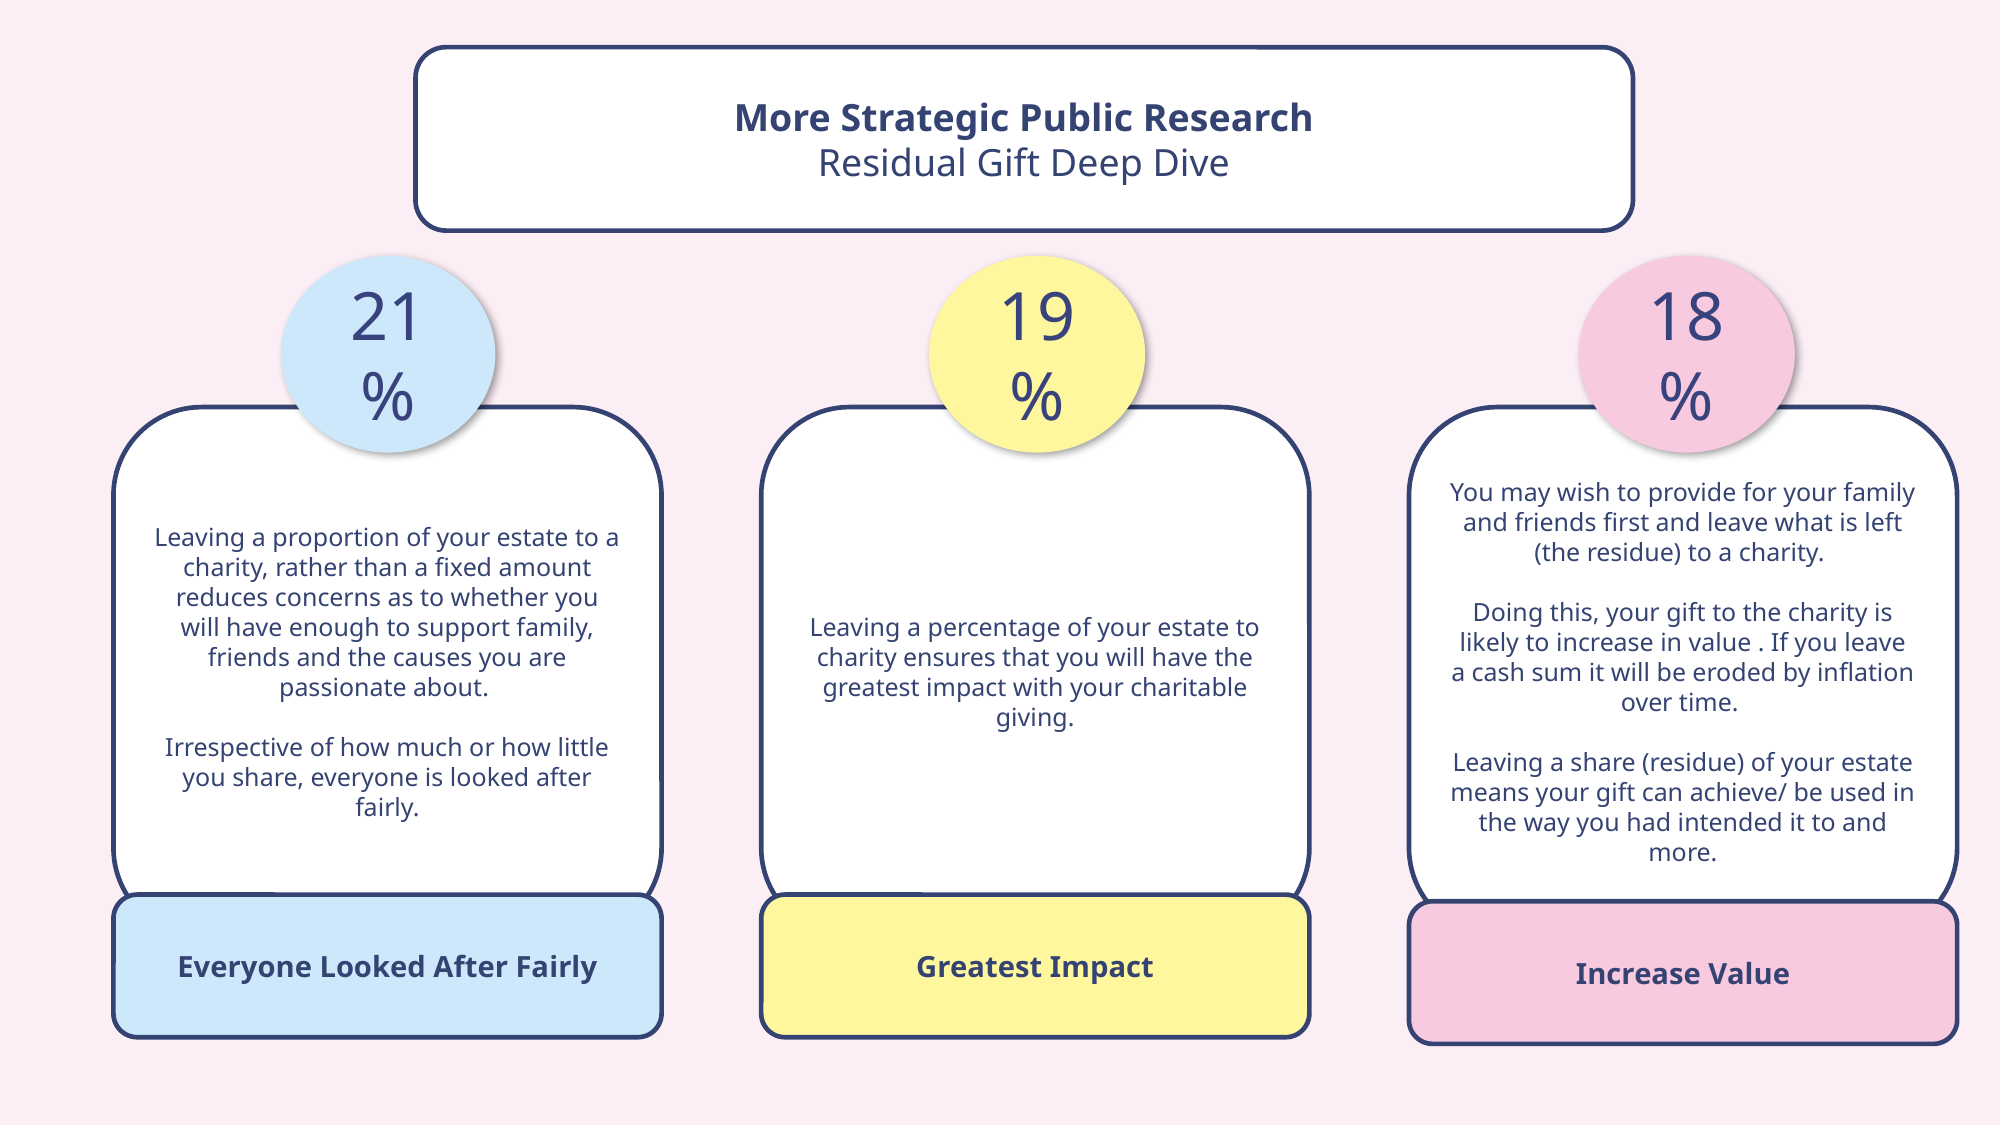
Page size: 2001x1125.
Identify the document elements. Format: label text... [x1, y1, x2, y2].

text_box Leaving a percentage of your estate to charity ensures that you will have the greatest impact with your charitable giving. [760, 406, 1311, 896]
text_box Leaving a proportion of your estate to a charity, rather than a fixed amount reduces concerns as to whether you will have enough to support family, friends and the causes you are passionate about. Irrespective of how much or how little you share, everyone is looked after fairly. [112, 406, 663, 896]
text_box 18% [1577, 254, 1796, 454]
text_box You may wish to provide for your family and friends first and leave what is left (the residue) to a charity. Doing this, your gift to the charity is likely to increase in value . If you leave a cash sum it will be eroded by inflation over time. Leaving a share (residue) of your estate means your gift can achieve/ be used in the way you had intended it to and more. [1407, 406, 1959, 901]
text_box Everyone Looked After Fairly [112, 893, 663, 1039]
text_box 19% [927, 254, 1147, 454]
text_box Greatest Impact [760, 893, 1311, 1039]
text_box Increase Value [1407, 900, 1959, 1045]
text_box 21% [279, 254, 497, 454]
text_box More Strategic Public Research Residual Gift Deep Dive [414, 46, 1635, 232]
